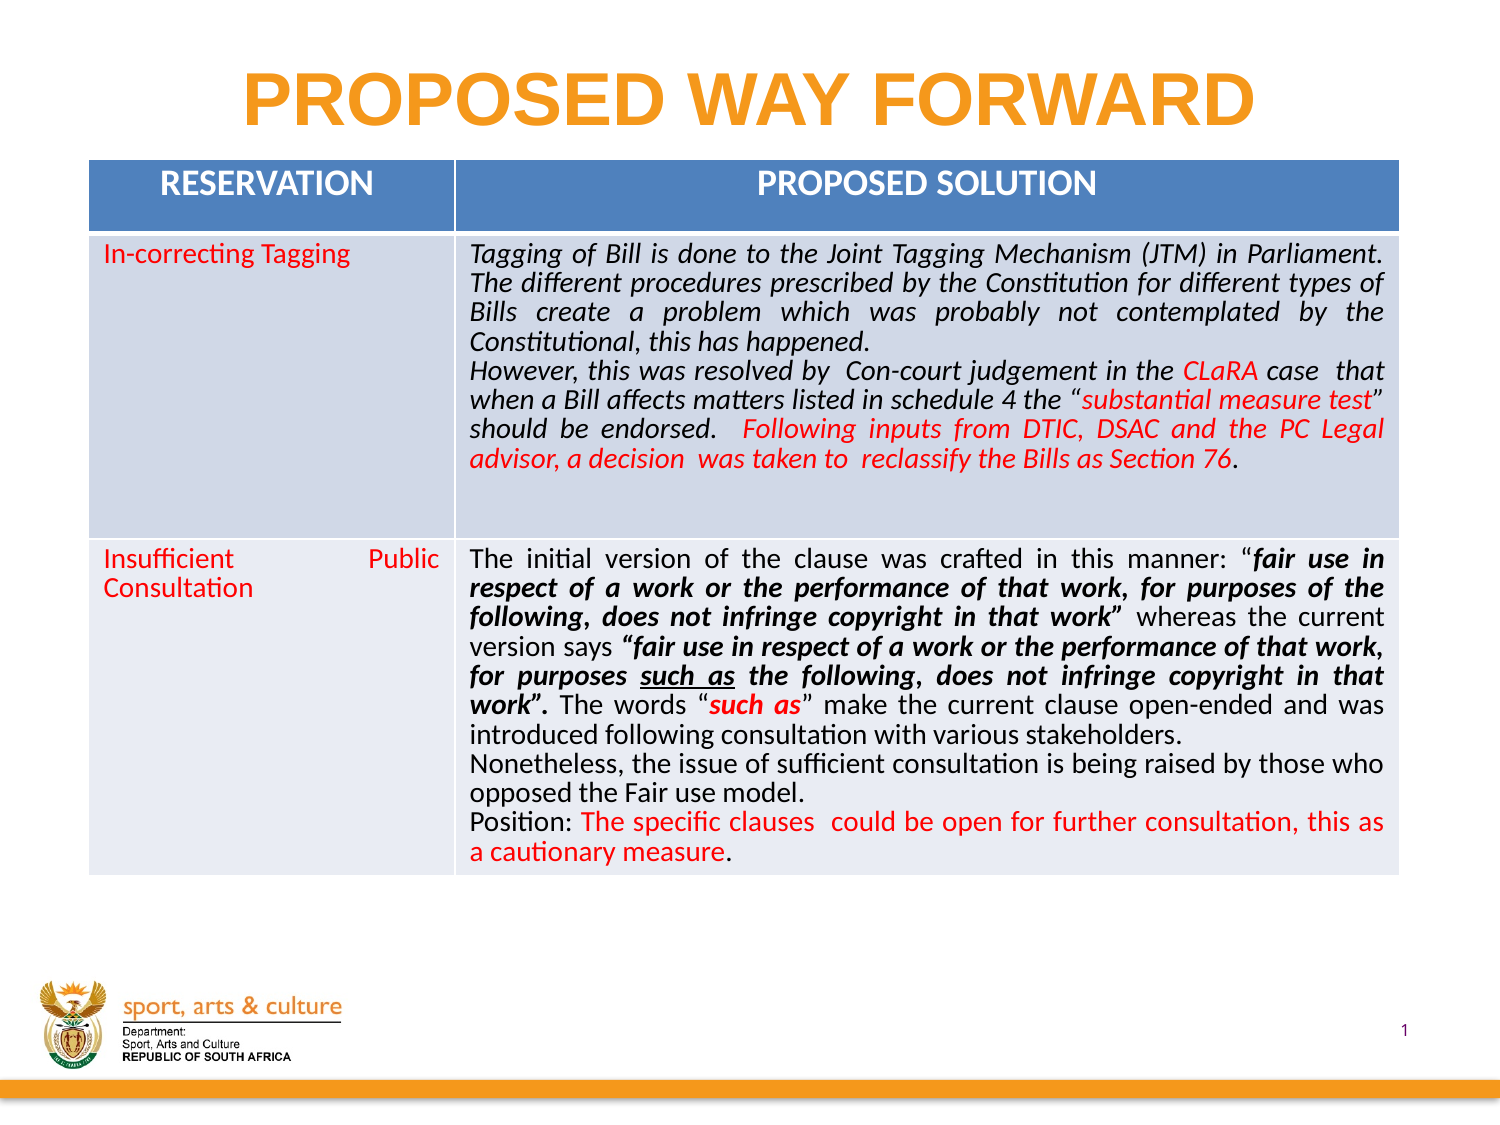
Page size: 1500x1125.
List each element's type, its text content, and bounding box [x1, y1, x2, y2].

table_header PROPOSED SOLUTION [456, 160, 1399, 231]
picture [19, 959, 361, 1079]
table_cell Tagging of Bill is done to the Joint Tagging Mechanism (JTM) in Parliament. The different procedures prescribed by the Constitution for different types of Bills create a problem which was probably not contemplated by the Constitutional, this has happened. However, this was resolved by Con-court judgement in the CLaRA case that when a Bill affects matters listed in schedule 4 the “substantial measure test” should be endorsed. Following inputs from DTIC, DSAC and the PC Legal advisor, a decision was taken to reclassify the Bills as Section 76. [456, 236, 1399, 538]
table_cell The initial version of the clause was crafted in this manner: “fair use in respect of a work or the performance of that work, for purposes of the following, does not infringe copyright in that work” whereas the current version says “fair use in respect of a work or the performance of that work, for purposes such as the following, does not infringe copyright in that work”. The words “such as” make the current clause open-ended and was introduced following consultation with various stakeholders. Nonetheless, the issue of sufficient consultation is being raised by those who opposed the Fair use model. Position: The specific clauses could be open for further consultation, this as a cautionary measure. [456, 540, 1399, 875]
table_cell Insufficient Public Consultation [89, 540, 454, 875]
slide_number 14 [1340, 1012, 1425, 1073]
title PROPOSED WAY FORWARD [75, 42, 1425, 160]
table_header RESERVATION [89, 160, 454, 231]
table_cell In-correcting Tagging [89, 236, 454, 538]
